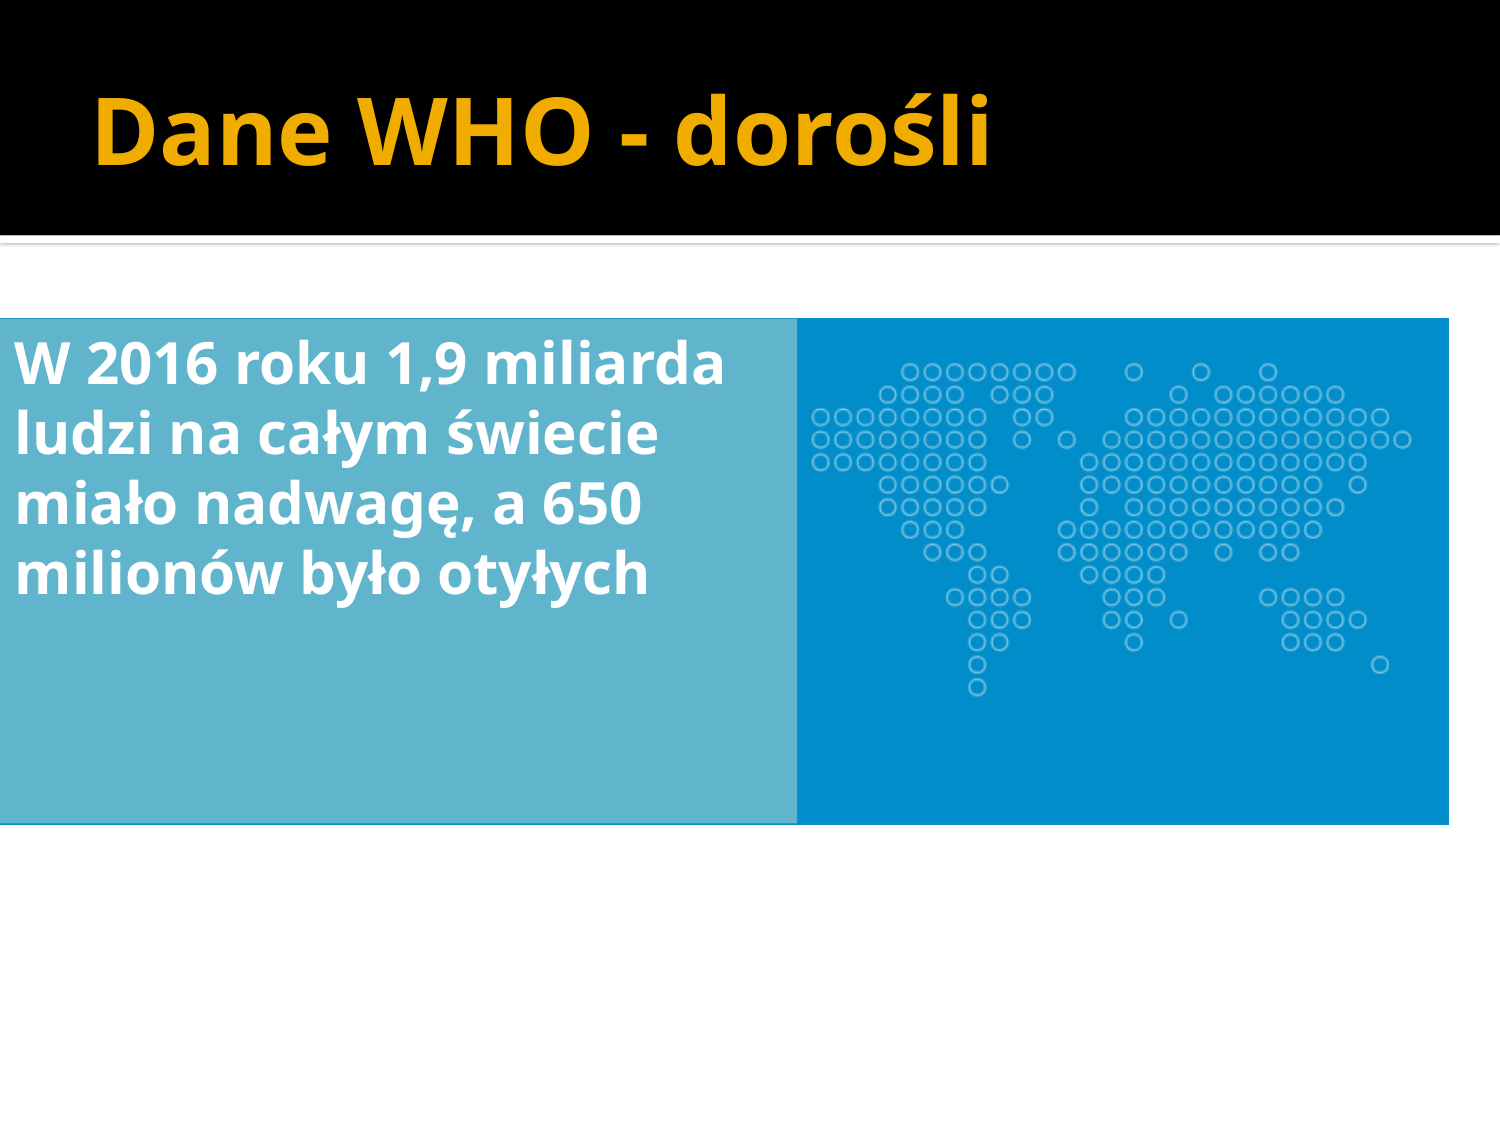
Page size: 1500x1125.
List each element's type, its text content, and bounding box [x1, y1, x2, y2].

picture [1176, 453, 1187, 467]
picture [1170, 386, 1187, 403]
picture [1216, 521, 1232, 535]
picture [879, 409, 892, 426]
picture [1103, 521, 1120, 538]
picture [947, 499, 964, 516]
picture [1328, 409, 1344, 426]
picture [1216, 544, 1232, 561]
picture [1328, 588, 1344, 606]
picture [1193, 521, 1208, 538]
picture [1260, 431, 1276, 449]
picture [1349, 476, 1366, 494]
picture [1305, 521, 1322, 538]
picture [1304, 611, 1322, 629]
picture [1148, 499, 1165, 516]
picture [1148, 431, 1165, 449]
picture [1237, 431, 1255, 449]
picture [1328, 455, 1344, 471]
picture [858, 409, 874, 426]
picture [879, 499, 897, 516]
picture [1214, 476, 1232, 494]
picture [1282, 633, 1299, 651]
picture [1036, 409, 1049, 424]
picture [1127, 521, 1140, 525]
picture [959, 590, 964, 603]
picture [1237, 409, 1254, 426]
picture [1326, 392, 1341, 403]
picture [1103, 566, 1121, 584]
picture [1193, 435, 1197, 447]
picture [969, 431, 986, 449]
picture [1081, 544, 1098, 561]
picture [1080, 499, 1098, 516]
picture [858, 453, 874, 471]
picture [1125, 499, 1143, 516]
picture [947, 544, 964, 561]
picture [1015, 409, 1030, 424]
picture [991, 566, 1009, 584]
picture [1148, 544, 1165, 561]
picture [1216, 386, 1232, 400]
picture [1148, 588, 1165, 606]
picture [1170, 455, 1184, 471]
picture [924, 364, 941, 381]
picture [1125, 436, 1137, 449]
picture [1148, 521, 1165, 538]
picture [1103, 611, 1121, 629]
picture [1196, 455, 1210, 471]
picture [1193, 364, 1208, 377]
picture [1282, 521, 1299, 538]
picture [991, 364, 1009, 381]
picture [1260, 544, 1277, 561]
picture [924, 521, 941, 534]
picture [969, 364, 986, 381]
picture [1260, 409, 1277, 426]
picture [1328, 431, 1344, 447]
picture [1170, 544, 1187, 561]
picture [901, 431, 919, 449]
picture [901, 386, 919, 403]
picture [1376, 412, 1388, 426]
picture [1371, 409, 1385, 424]
picture [1216, 455, 1232, 471]
picture [1195, 369, 1210, 381]
picture [835, 453, 852, 471]
picture [1036, 364, 1053, 381]
picture [1193, 499, 1210, 516]
picture [1013, 369, 1028, 381]
picture [947, 476, 964, 494]
picture [969, 409, 986, 426]
picture [991, 633, 1007, 650]
picture [1193, 476, 1210, 493]
picture [1216, 453, 1226, 459]
picture [1080, 521, 1098, 538]
picture [1260, 499, 1276, 516]
picture [1127, 525, 1142, 538]
picture [1127, 624, 1140, 629]
picture [1036, 386, 1053, 403]
picture [1282, 481, 1297, 494]
picture [924, 481, 939, 494]
title Dane WHO - dorośli [75, 25, 1425, 231]
picture [1013, 590, 1018, 603]
picture [1013, 437, 1025, 449]
picture [1058, 521, 1075, 538]
picture [991, 386, 1009, 403]
picture [1125, 590, 1143, 606]
picture [1304, 590, 1318, 606]
picture [817, 411, 829, 426]
picture [901, 476, 918, 494]
picture [1215, 499, 1232, 516]
picture [968, 566, 986, 584]
picture [1125, 633, 1143, 650]
picture [1058, 364, 1075, 381]
picture [991, 476, 1007, 494]
picture [969, 679, 986, 696]
picture [1125, 455, 1143, 471]
picture [812, 409, 825, 421]
picture [1308, 409, 1322, 424]
picture [1349, 431, 1366, 449]
picture [1328, 386, 1341, 391]
picture [838, 409, 852, 424]
picture [947, 521, 964, 538]
picture [969, 656, 986, 673]
picture [1237, 476, 1254, 493]
picture [969, 633, 986, 650]
picture [947, 409, 964, 426]
picture [926, 476, 941, 489]
picture [1125, 566, 1143, 584]
picture [812, 436, 827, 449]
picture [1260, 476, 1277, 494]
picture [924, 453, 941, 471]
picture [1125, 611, 1142, 624]
picture [1170, 409, 1187, 426]
picture [1192, 455, 1197, 467]
picture [1127, 364, 1143, 381]
picture [1260, 386, 1277, 403]
picture [1284, 411, 1299, 426]
picture [1328, 611, 1344, 629]
picture [1193, 409, 1208, 424]
picture [1103, 431, 1121, 447]
picture [969, 611, 986, 629]
picture [1371, 431, 1388, 449]
picture [1282, 616, 1297, 629]
picture [924, 544, 941, 556]
picture [947, 364, 964, 381]
picture [959, 455, 964, 468]
picture [1282, 544, 1299, 559]
picture [1237, 521, 1255, 538]
picture [1282, 588, 1299, 606]
picture [1214, 528, 1229, 538]
picture [1282, 453, 1297, 471]
picture [1282, 386, 1299, 403]
picture [1349, 611, 1367, 629]
picture [1237, 455, 1255, 471]
picture [969, 499, 986, 516]
picture [1081, 476, 1098, 493]
picture [879, 431, 897, 449]
picture [1304, 431, 1322, 449]
picture [879, 455, 897, 471]
picture [901, 499, 918, 516]
picture [1260, 453, 1277, 471]
picture [1125, 476, 1142, 493]
picture [1013, 386, 1030, 403]
picture [1103, 476, 1121, 491]
picture [1216, 431, 1232, 447]
picture [0, 318, 796, 823]
picture [947, 431, 964, 449]
picture [1170, 499, 1187, 516]
picture [1103, 546, 1121, 561]
picture [901, 521, 918, 538]
picture [1026, 435, 1031, 447]
picture [1260, 521, 1277, 538]
picture [1307, 386, 1322, 403]
picture [1013, 611, 1031, 629]
picture [1310, 588, 1322, 603]
picture [1015, 431, 1028, 436]
picture [1237, 386, 1254, 403]
picture [879, 386, 897, 403]
picture [814, 431, 826, 435]
picture [1349, 453, 1366, 471]
picture [893, 414, 897, 424]
picture [1103, 453, 1121, 471]
picture [1237, 499, 1254, 516]
picture [1125, 411, 1142, 426]
picture [1148, 566, 1165, 584]
picture [1138, 435, 1143, 447]
picture [947, 453, 960, 471]
picture [1103, 588, 1121, 606]
picture [1148, 476, 1165, 494]
picture [901, 409, 915, 423]
picture [969, 453, 986, 471]
picture [1013, 414, 1017, 424]
picture [1219, 411, 1232, 426]
picture [947, 590, 960, 606]
picture [1170, 611, 1187, 629]
picture [991, 588, 1007, 606]
picture [1041, 422, 1051, 426]
picture [1216, 398, 1229, 403]
picture [1305, 455, 1320, 471]
picture [1081, 455, 1098, 471]
picture [901, 453, 919, 471]
picture [924, 499, 941, 516]
picture [1305, 499, 1322, 516]
picture [947, 386, 964, 403]
picture [924, 386, 941, 403]
picture [1127, 431, 1140, 435]
picture [812, 453, 827, 471]
picture [969, 476, 986, 494]
picture [969, 544, 986, 561]
picture [1148, 409, 1165, 426]
picture [1284, 611, 1299, 624]
picture [1015, 364, 1030, 377]
picture [929, 422, 939, 426]
picture [1017, 590, 1031, 606]
picture [1282, 499, 1299, 516]
picture [1058, 431, 1075, 449]
picture [1148, 453, 1165, 471]
picture [1371, 656, 1388, 673]
picture [1260, 588, 1277, 606]
picture [1170, 431, 1187, 449]
picture [1260, 364, 1277, 381]
picture [927, 431, 941, 444]
picture [1170, 521, 1187, 538]
picture [1282, 431, 1296, 444]
picture [1170, 476, 1187, 494]
picture [991, 611, 1007, 629]
picture [1328, 453, 1338, 459]
picture [1058, 544, 1075, 561]
picture [1326, 499, 1344, 516]
picture [901, 364, 918, 381]
picture [858, 431, 874, 447]
picture [879, 476, 897, 494]
picture [1125, 544, 1142, 561]
picture [969, 588, 986, 606]
picture [1326, 633, 1344, 650]
picture [1397, 431, 1411, 444]
picture [1195, 431, 1210, 449]
picture [1305, 633, 1322, 650]
picture [1305, 476, 1322, 494]
picture [835, 431, 852, 449]
picture [1349, 409, 1366, 426]
picture [1317, 455, 1322, 465]
picture [1080, 566, 1098, 584]
picture [1284, 476, 1299, 489]
